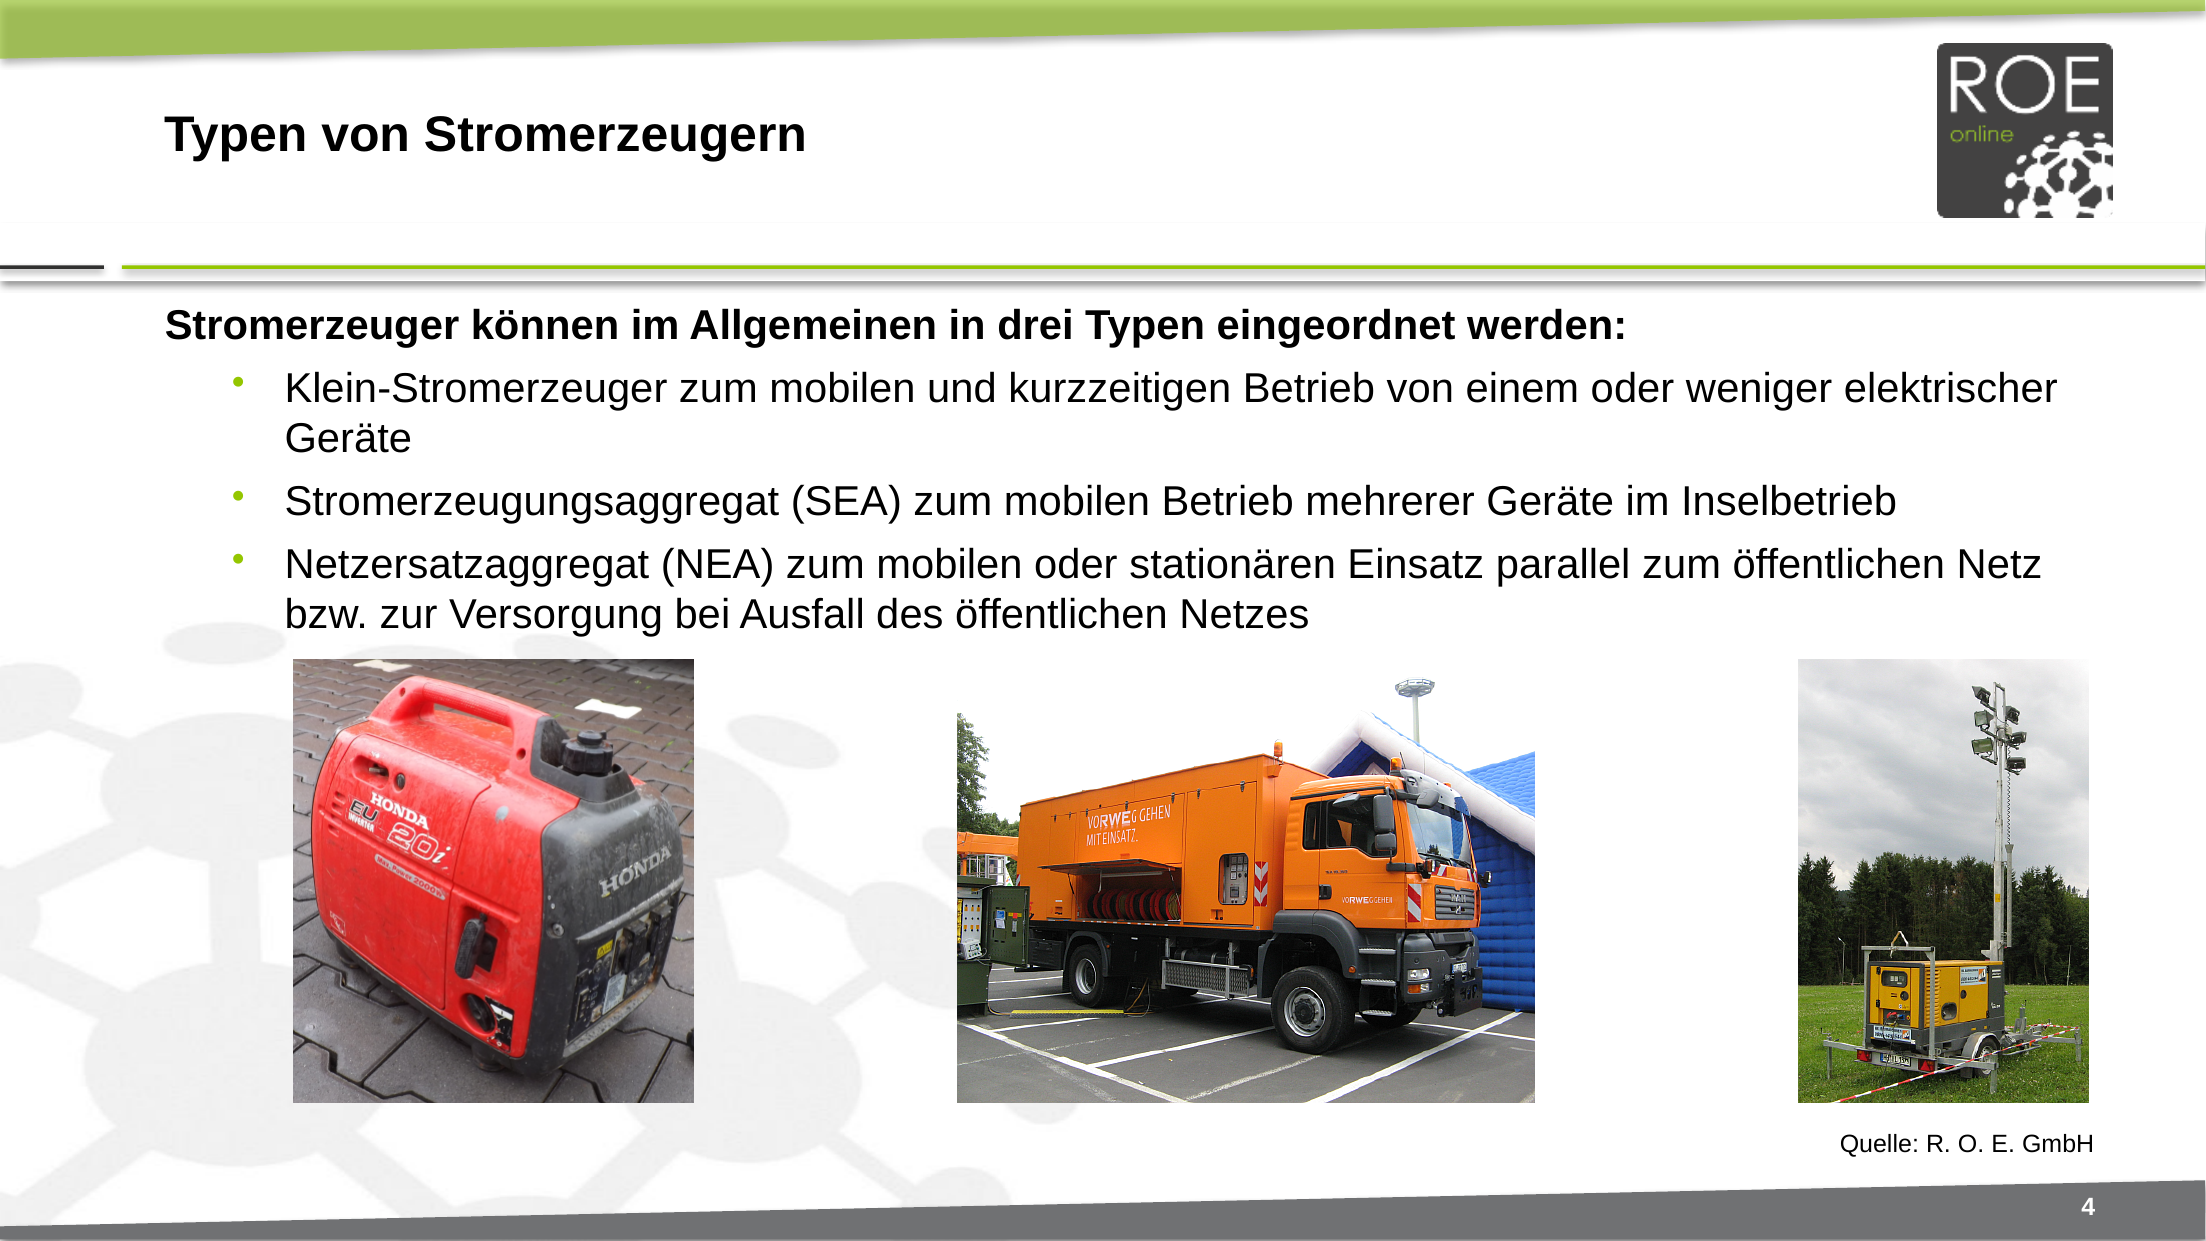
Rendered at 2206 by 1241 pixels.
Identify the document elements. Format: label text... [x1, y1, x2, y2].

picture [956, 659, 1536, 1103]
list Stromerzeuger können im Allgemeinen in drei Typen eingeordnet werden: Klein-Stromerzeuger zum mobilen und kurzzeitigen Betrieb von einem oder weniger elektrischer Geräte Stromerzeugungsaggregat (SEA) zum mobilen Betrieb mehrerer Geräte im Inselbetrieb Netzersatzaggregat (NEA) zum mobilen oder stationären Einsatz parallel zum öffentlichen Netz bzw. zur Versorgung bei Ausfall des öffentlichen Netzes [147, 289, 2111, 1103]
text_box Quelle: R. O. E. GmbH [1824, 1120, 2110, 1165]
slide_number 4 [2023, 1183, 2153, 1228]
picture [1937, 43, 2113, 218]
title Typen von Stromerzeugern [146, 41, 1878, 221]
picture [1798, 659, 2089, 1103]
picture [293, 659, 694, 1103]
